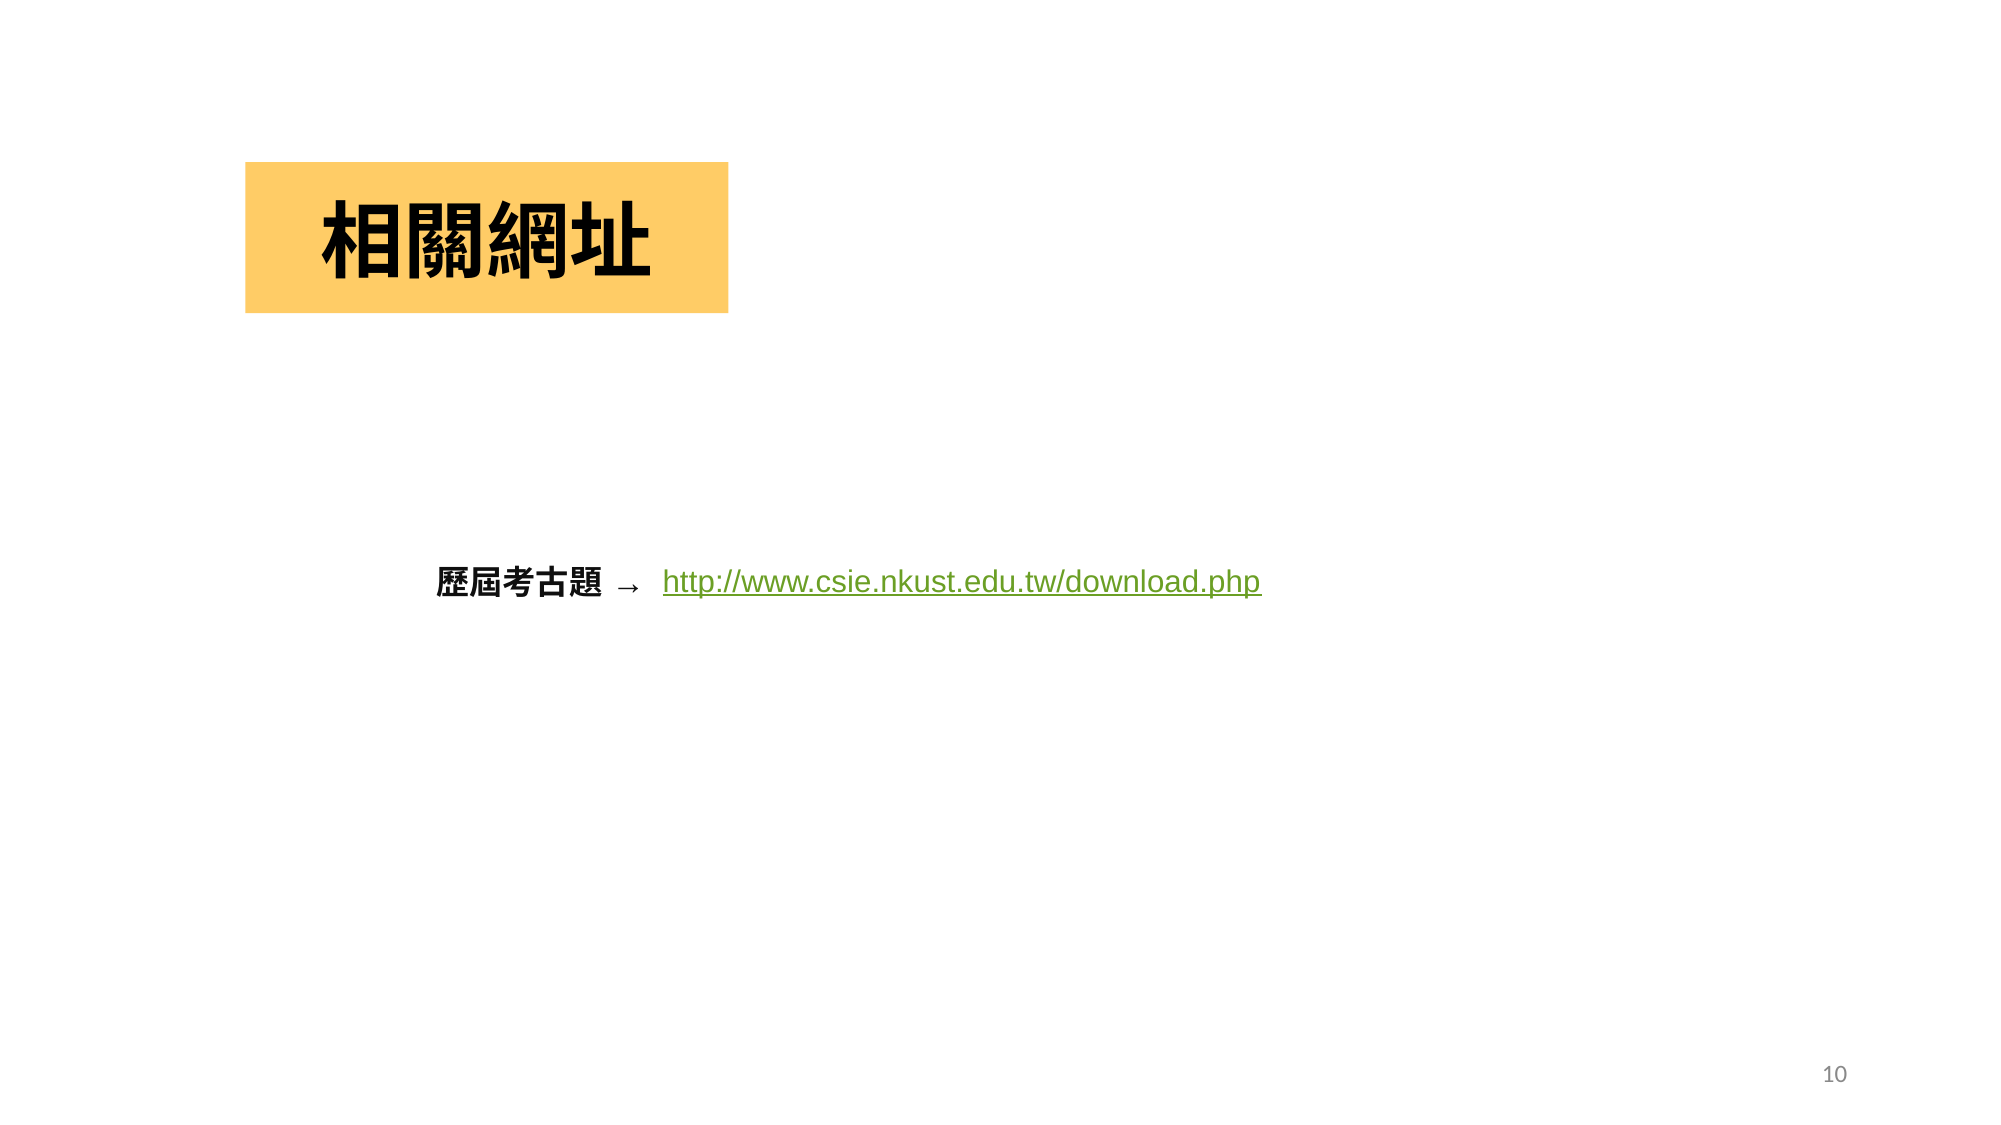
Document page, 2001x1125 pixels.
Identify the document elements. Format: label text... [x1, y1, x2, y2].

text_box 歷屆考古題 → [393, 545, 647, 616]
text_box 相關網址 [245, 162, 729, 314]
text_box http://www.csie.nkust.edu.tw/download.php [647, 545, 1617, 689]
slide_number 10 [1412, 1042, 1863, 1103]
